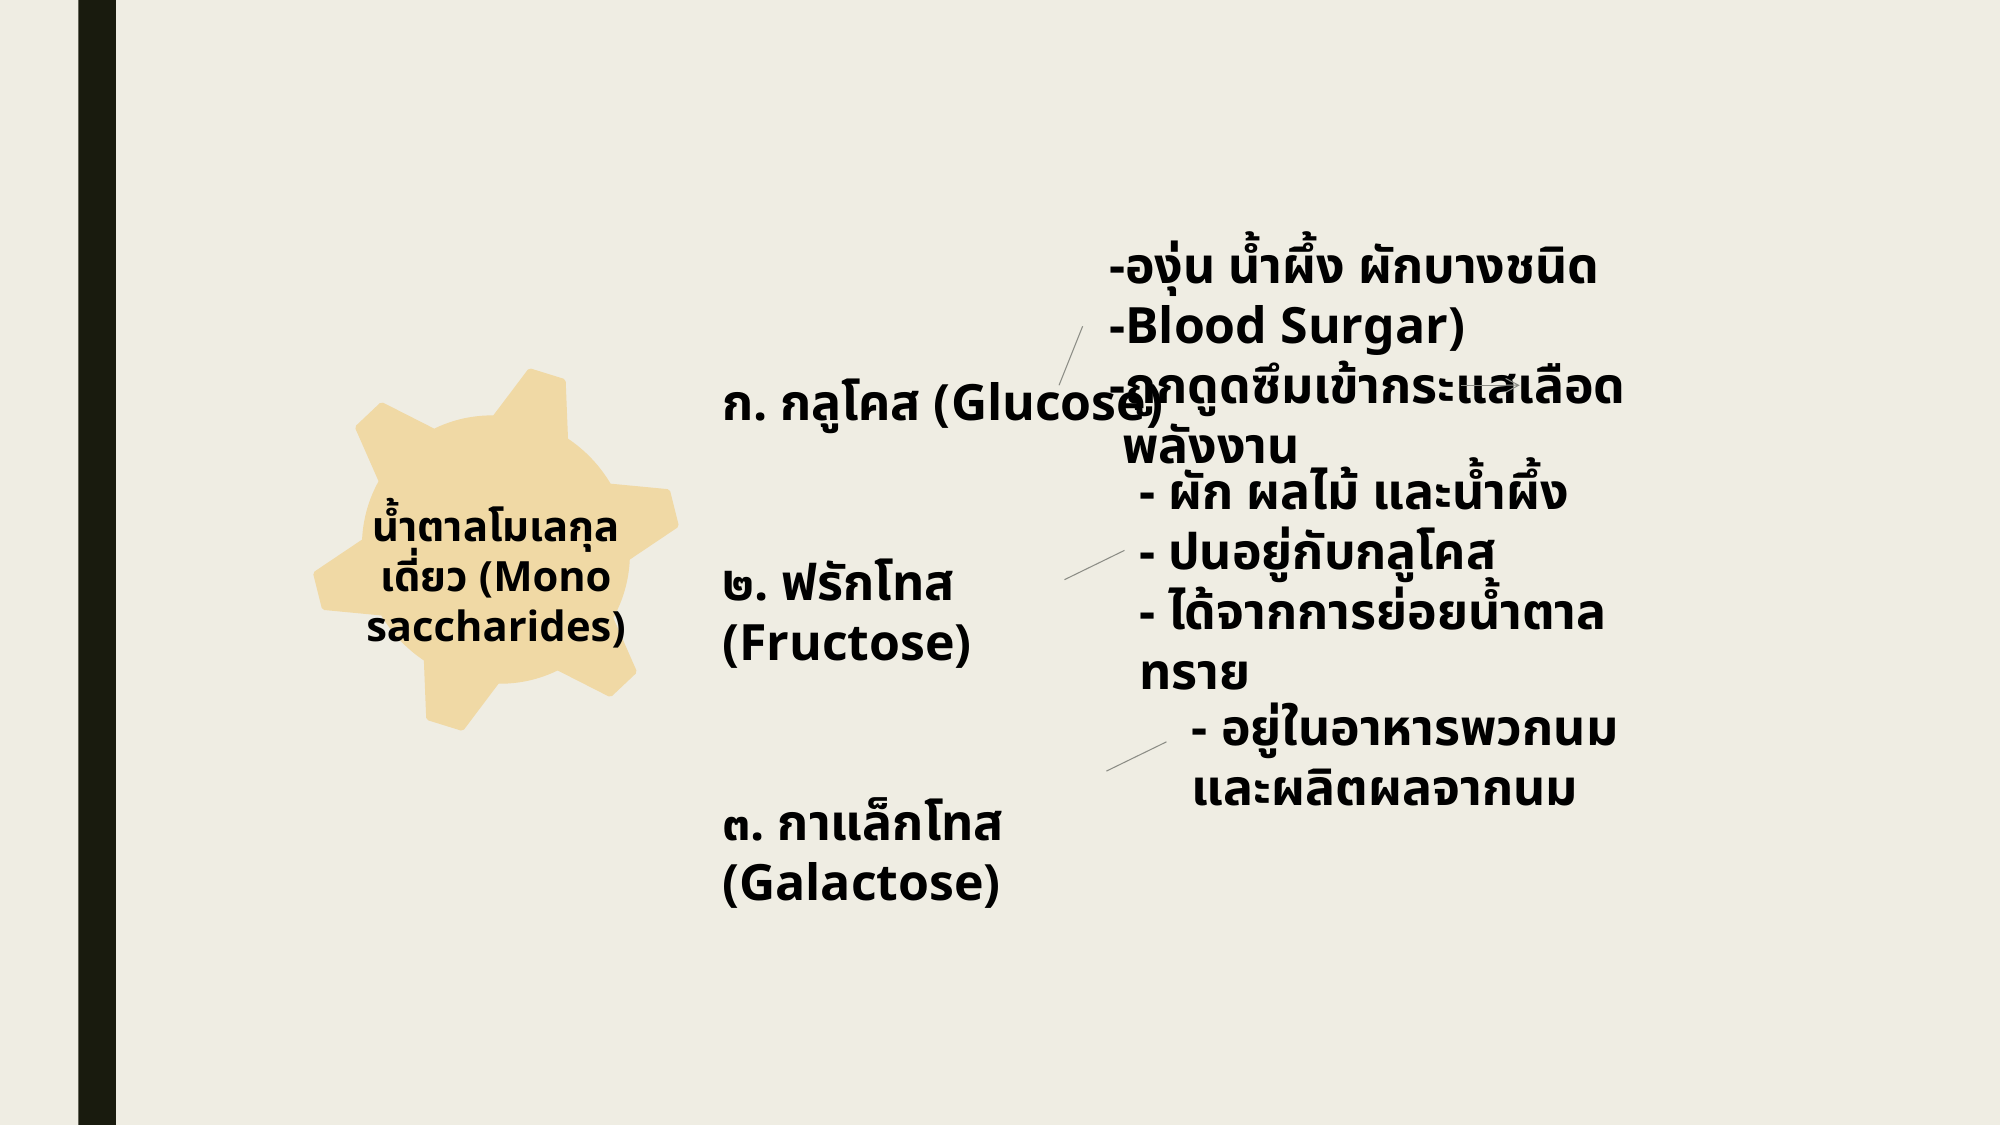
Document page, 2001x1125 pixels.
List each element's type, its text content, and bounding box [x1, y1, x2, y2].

text_box - อยู่ในอาหารพวกนม และผลิตผลจากนม [1177, 688, 1703, 823]
text_box [313, 548, 349, 613]
text_box - ผัก ผลไม้ และน้ำผึ้ง - ปนอยู่กับกลูโคส - ได้จากการย่อยน้ำตาลทราย [1124, 451, 1650, 707]
text_box [355, 368, 679, 551]
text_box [1106, 741, 1167, 772]
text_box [1064, 550, 1125, 580]
text_box กลูโคส (Glucose) ๒. ฟรักโทส (Fructose) ๓. กาแล็กโทส (Galactose) [707, 363, 1224, 919]
text_box [420, 658, 637, 731]
text_box -องุ่น น้ำผึ้ง ผักบางชนิด -Blood Surgar) -ถูกดูดซึมเข้ากระแสเลือด พลังงาน [1094, 226, 1721, 481]
text_box น้ำตาลโมเลกุลเดี่ยว (Mono saccharides) [349, 492, 643, 658]
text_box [1058, 326, 1083, 386]
